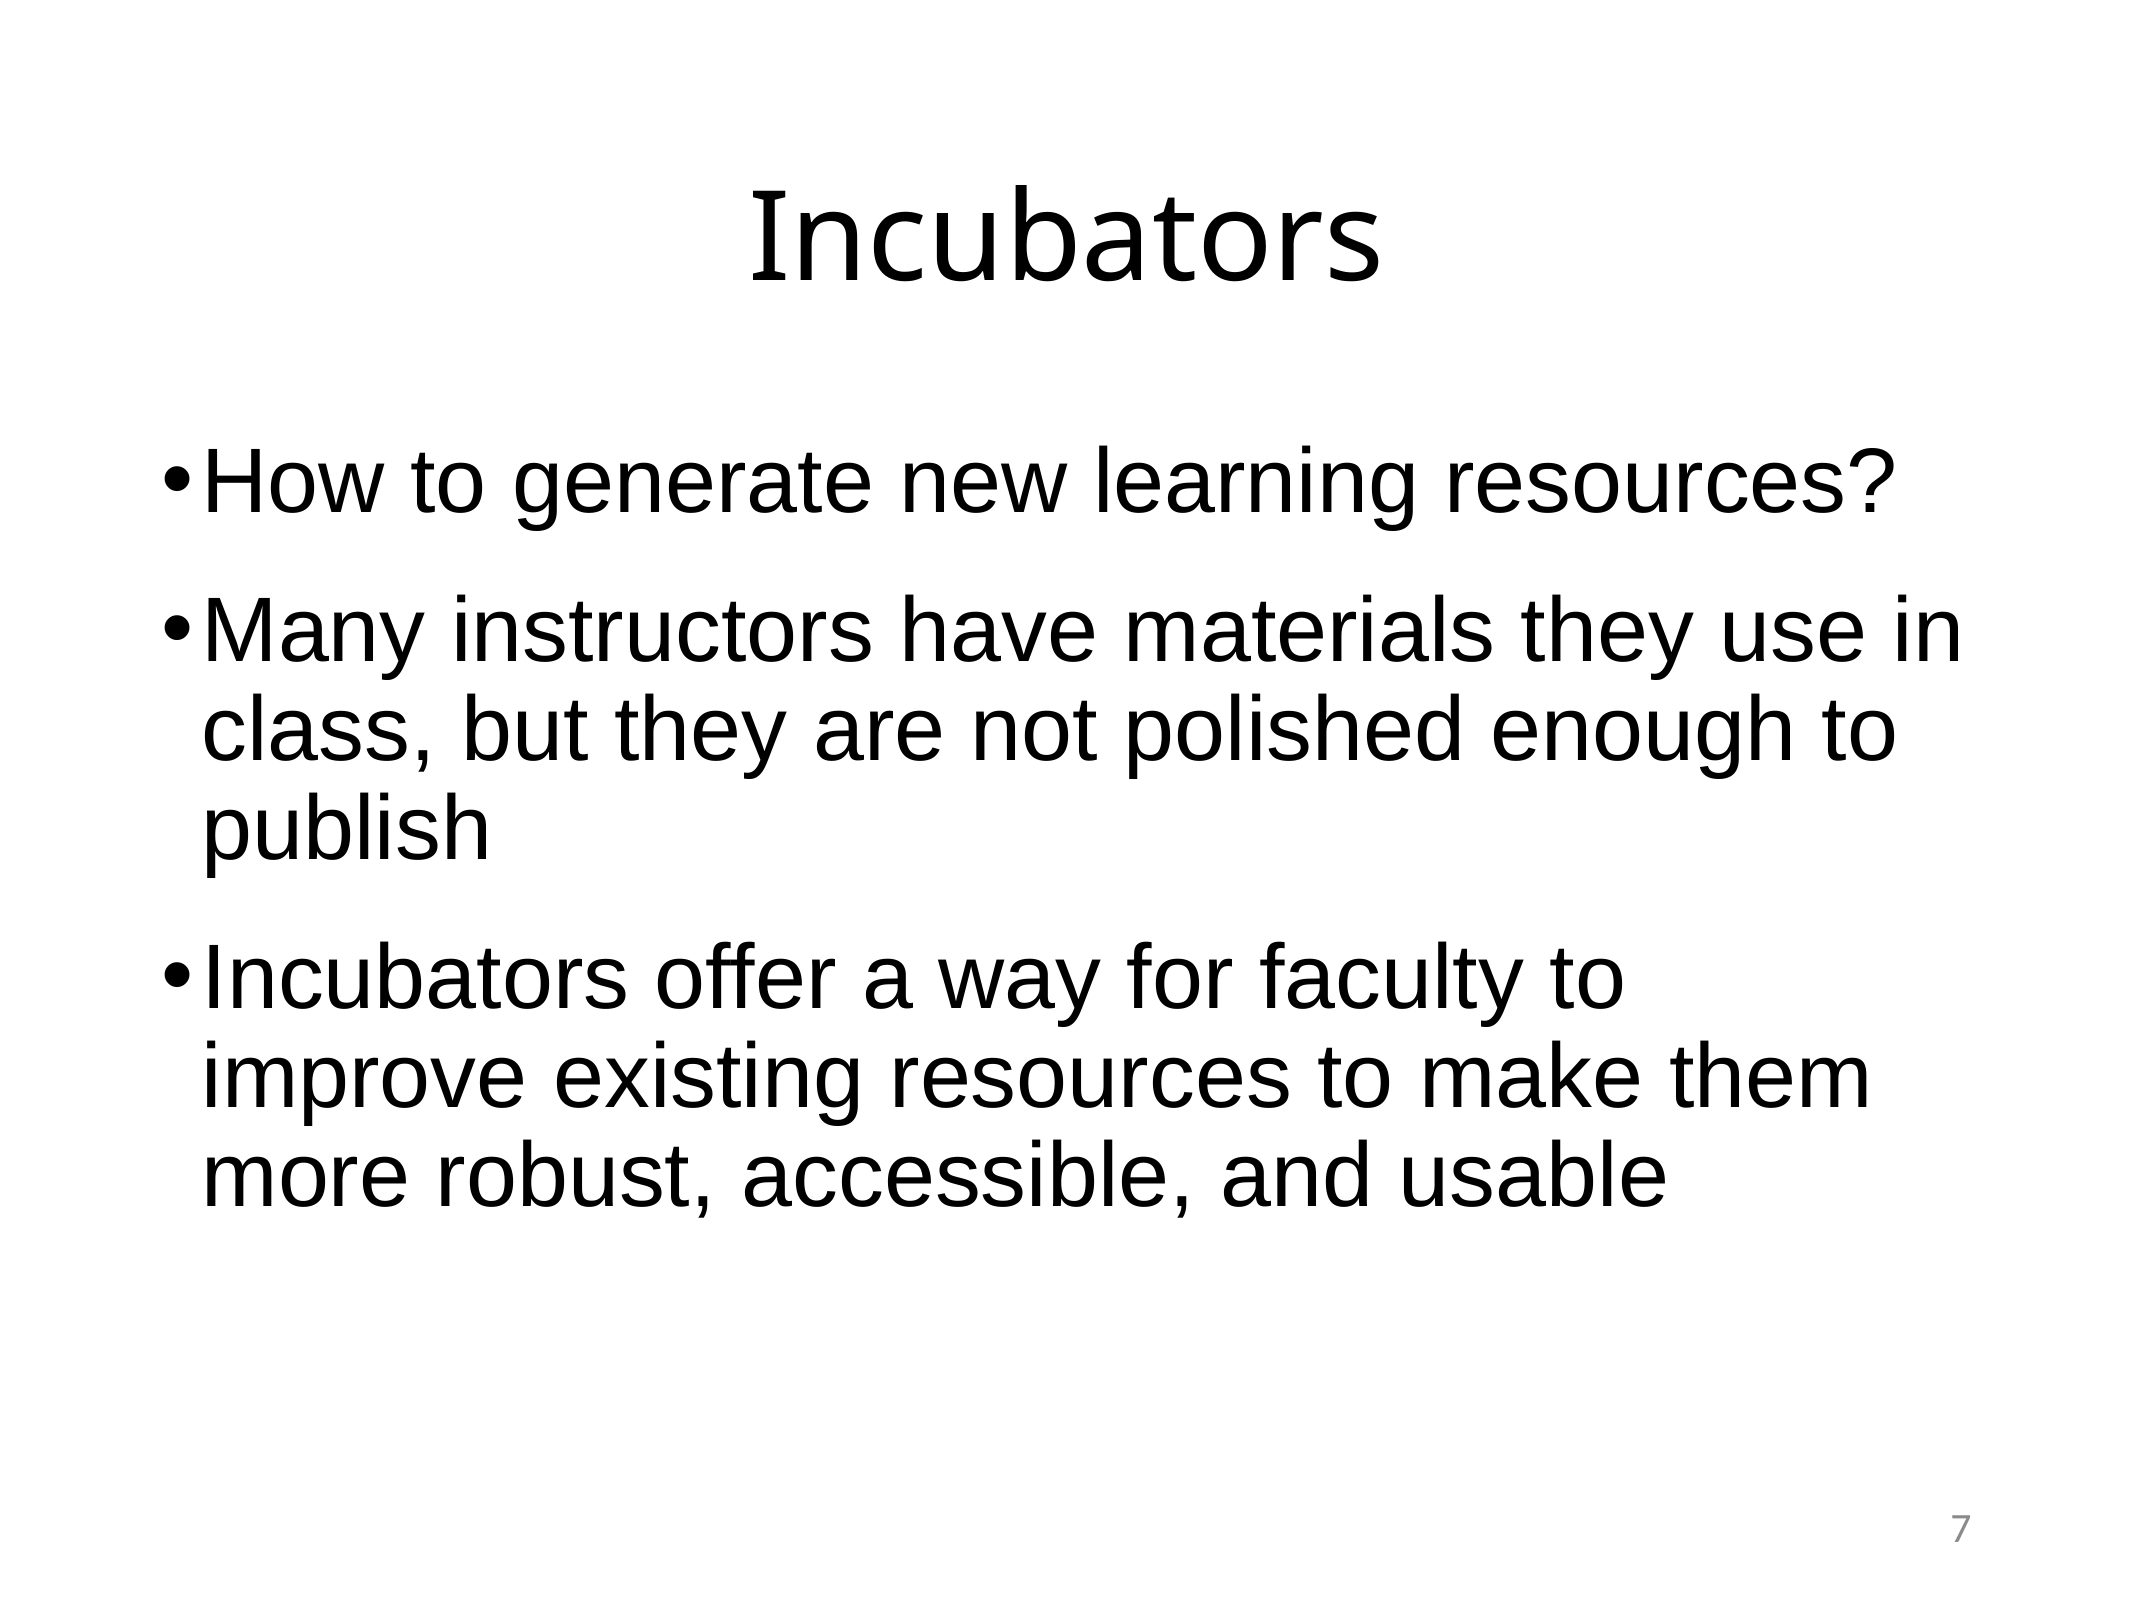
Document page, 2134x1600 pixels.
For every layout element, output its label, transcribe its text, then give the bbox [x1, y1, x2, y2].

list How to generate new learning resources? Many instructors have materials they use in class, but they are not polished enough to publish Incubators offer a way for faculty to improve existing resources to make them more robust, accessible, and usable [146, 425, 1987, 1442]
title Incubators [146, 85, 1987, 395]
slide_number 7 [1506, 1482, 1987, 1569]
